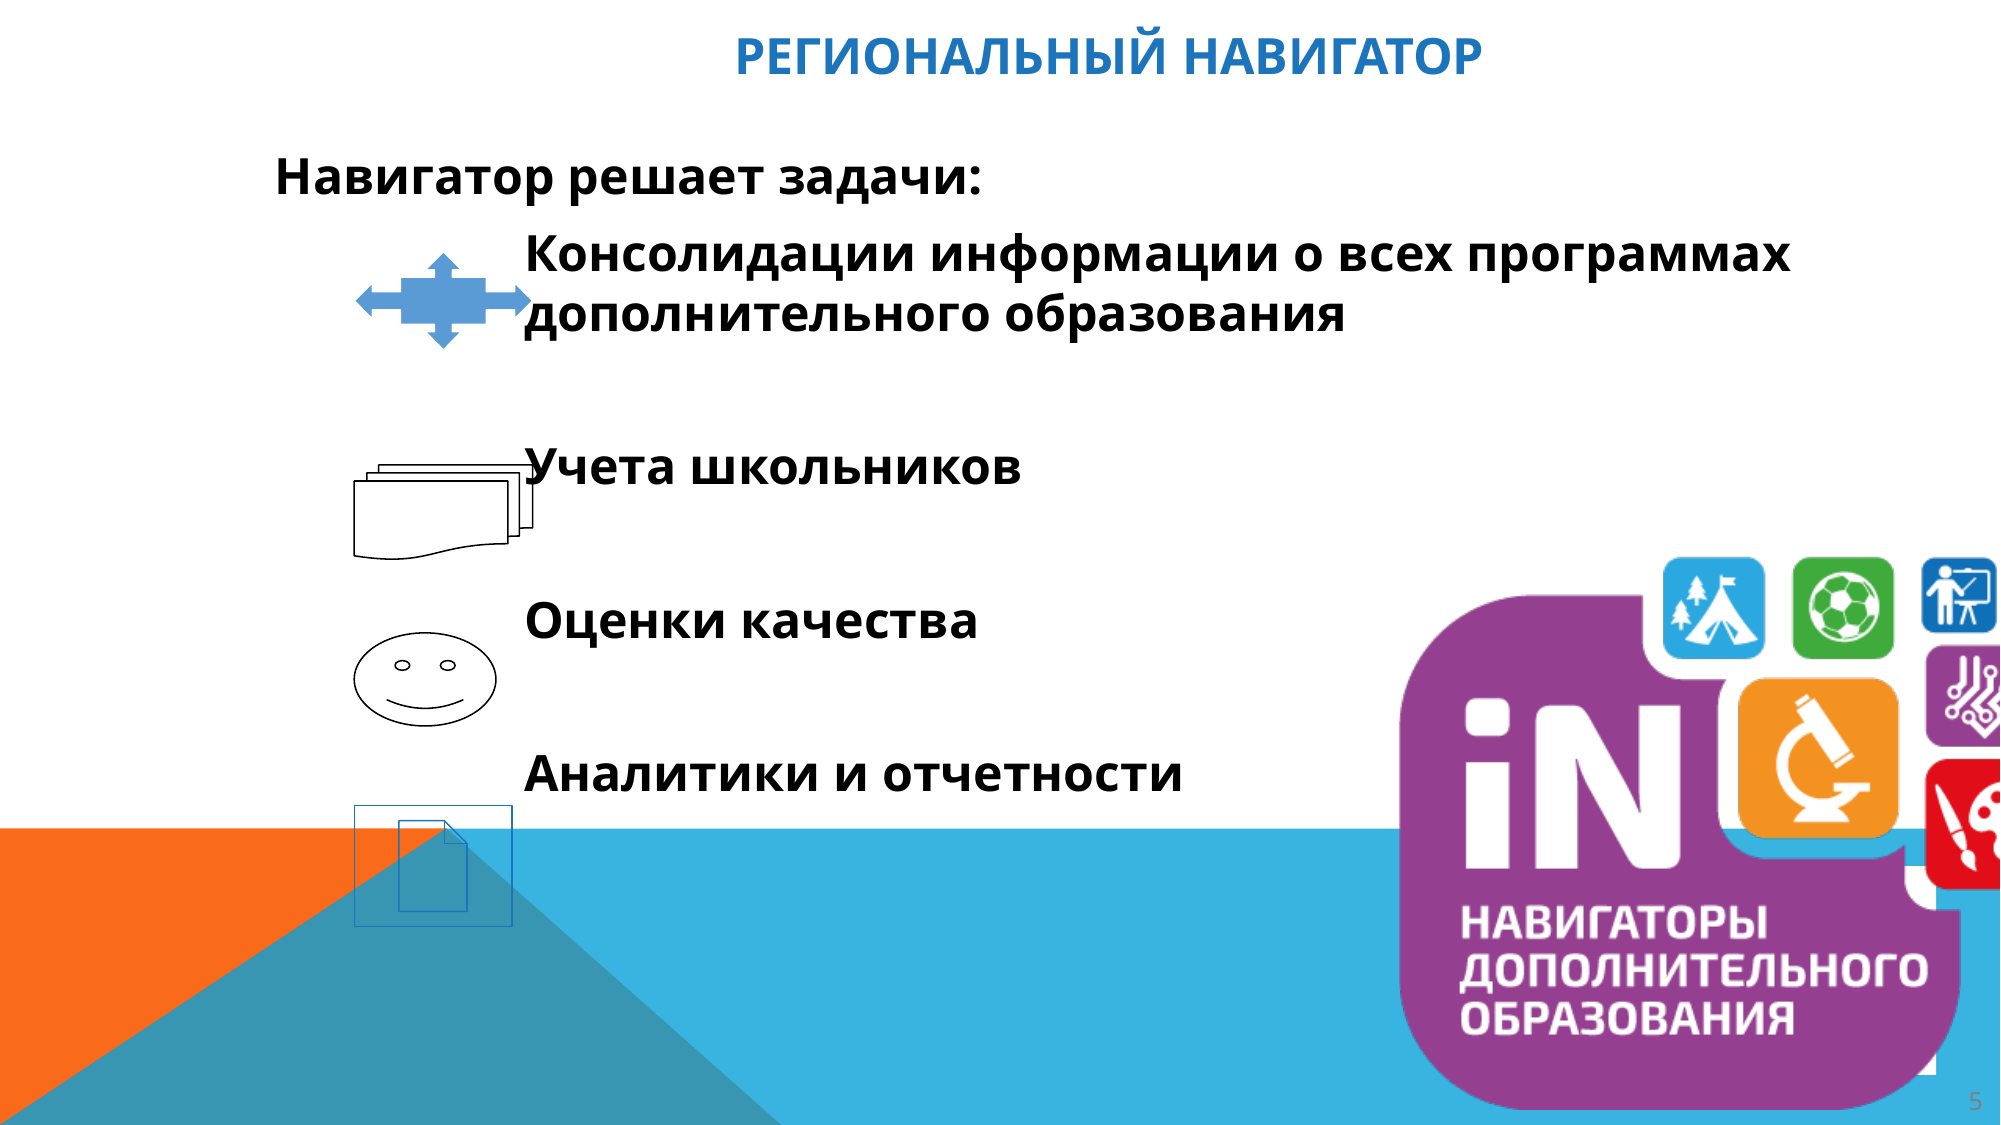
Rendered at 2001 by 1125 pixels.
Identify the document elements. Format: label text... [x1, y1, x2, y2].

text_box [354, 251, 533, 350]
title Региональный навигатор [218, 11, 2000, 104]
text_box [354, 632, 496, 726]
list Навигатор решает задачи: Консолидации информации о всех программах дополнительного образования Учета школьников Оценки качества Аналитики и отчетности [259, 137, 1929, 1024]
picture [1399, 548, 2000, 1110]
text_box 5 [1874, 1119, 1998, 1125]
text_box [354, 464, 533, 560]
text_box [354, 805, 512, 927]
